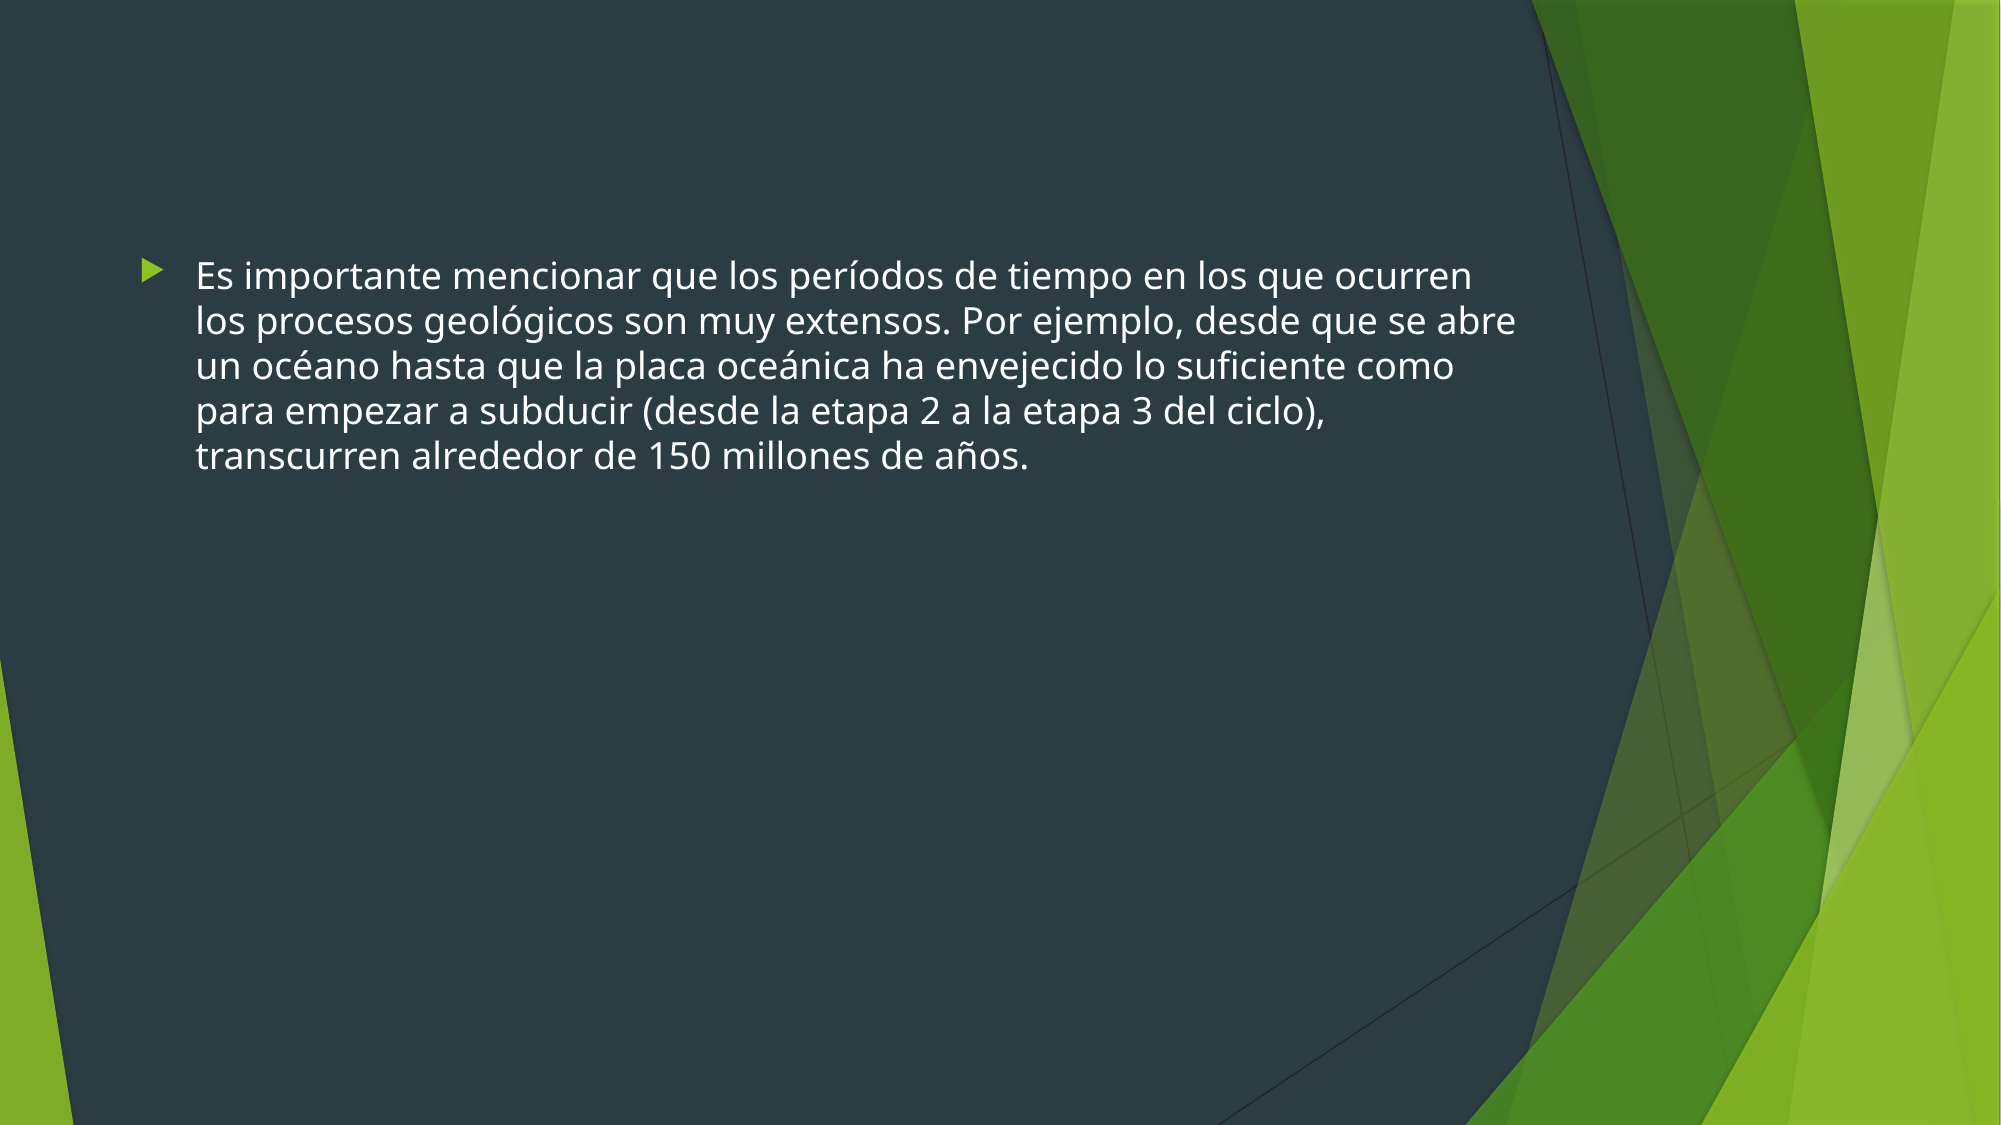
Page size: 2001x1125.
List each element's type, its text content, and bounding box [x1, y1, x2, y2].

list Es importante mencionar que los períodos de tiempo en los que ocurren los procesos geológicos son muy extensos. Por ejemplo, desde que se abre un océano hasta que la placa oceánica ha envejecido lo suficiente como para empezar a subducir (desde la etapa 2 a la etapa 3 del ciclo), transcurren alrededor de 150 millones de años. [124, 244, 1535, 881]
